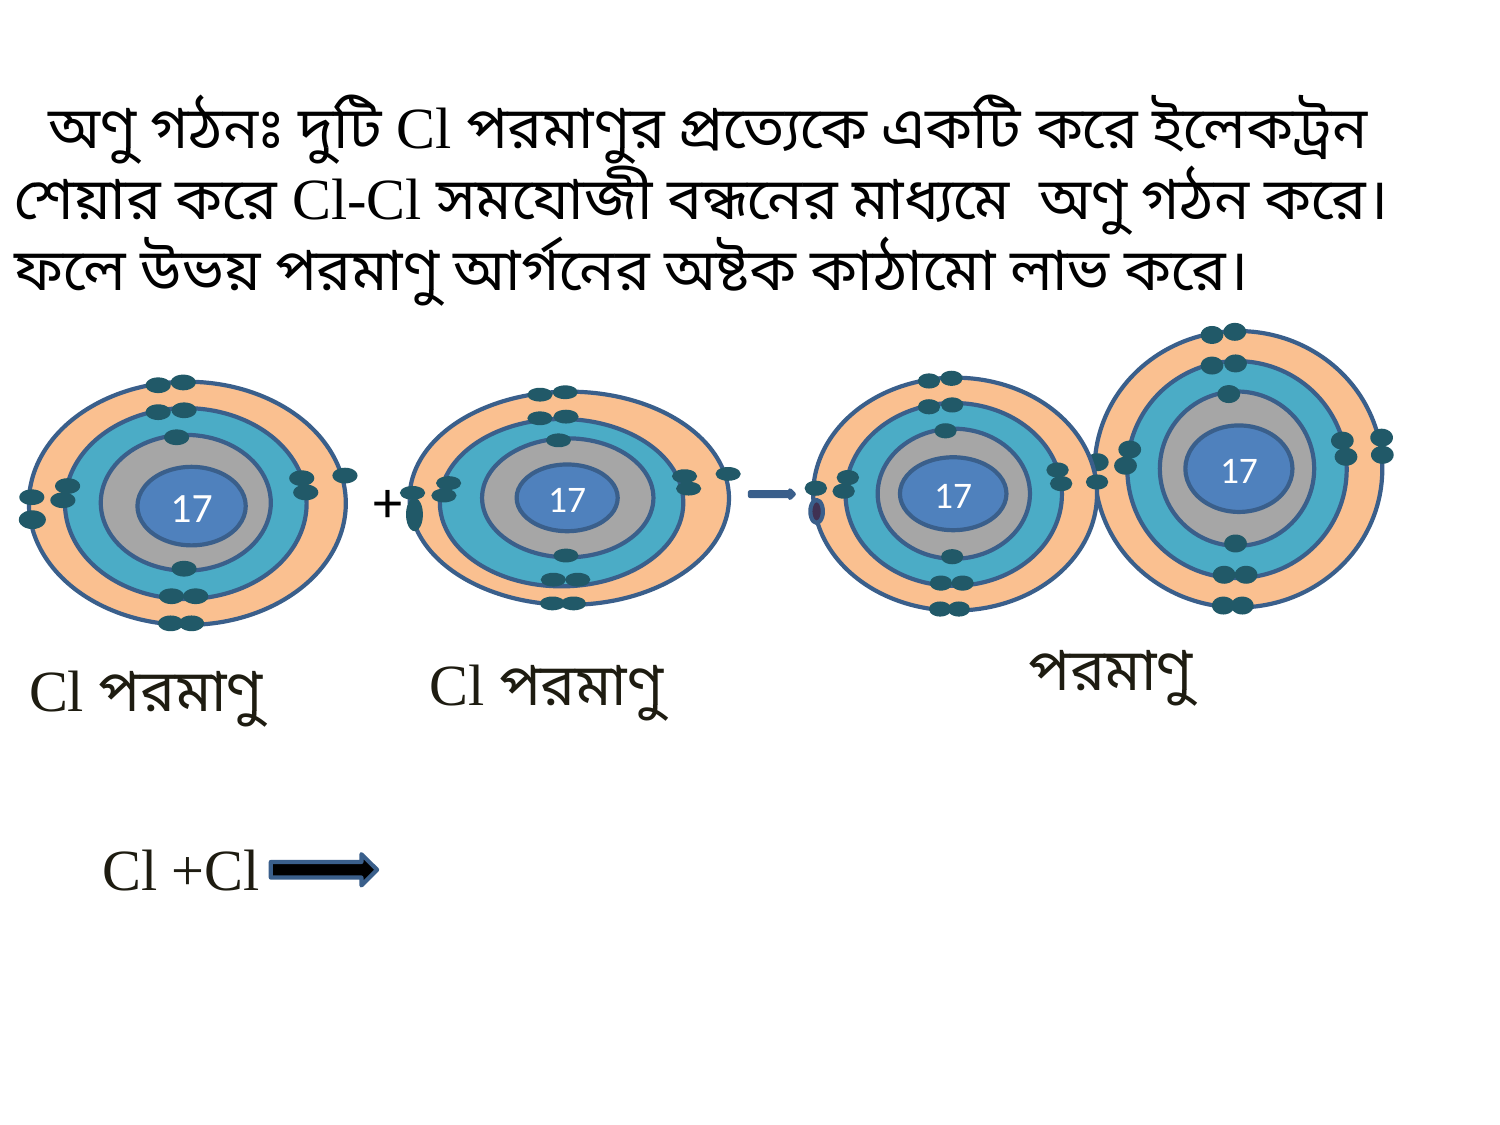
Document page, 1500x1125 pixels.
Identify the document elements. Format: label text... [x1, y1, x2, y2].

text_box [72, 824, 584, 912]
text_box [804, 370, 1109, 617]
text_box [399, 385, 741, 611]
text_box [1085, 322, 1394, 615]
text_box Cl পরমাণু [0, 646, 306, 731]
text_box + [362, 456, 394, 541]
text_box Cl পরমাণু [400, 639, 707, 725]
text_box [747, 488, 796, 500]
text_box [18, 374, 358, 632]
